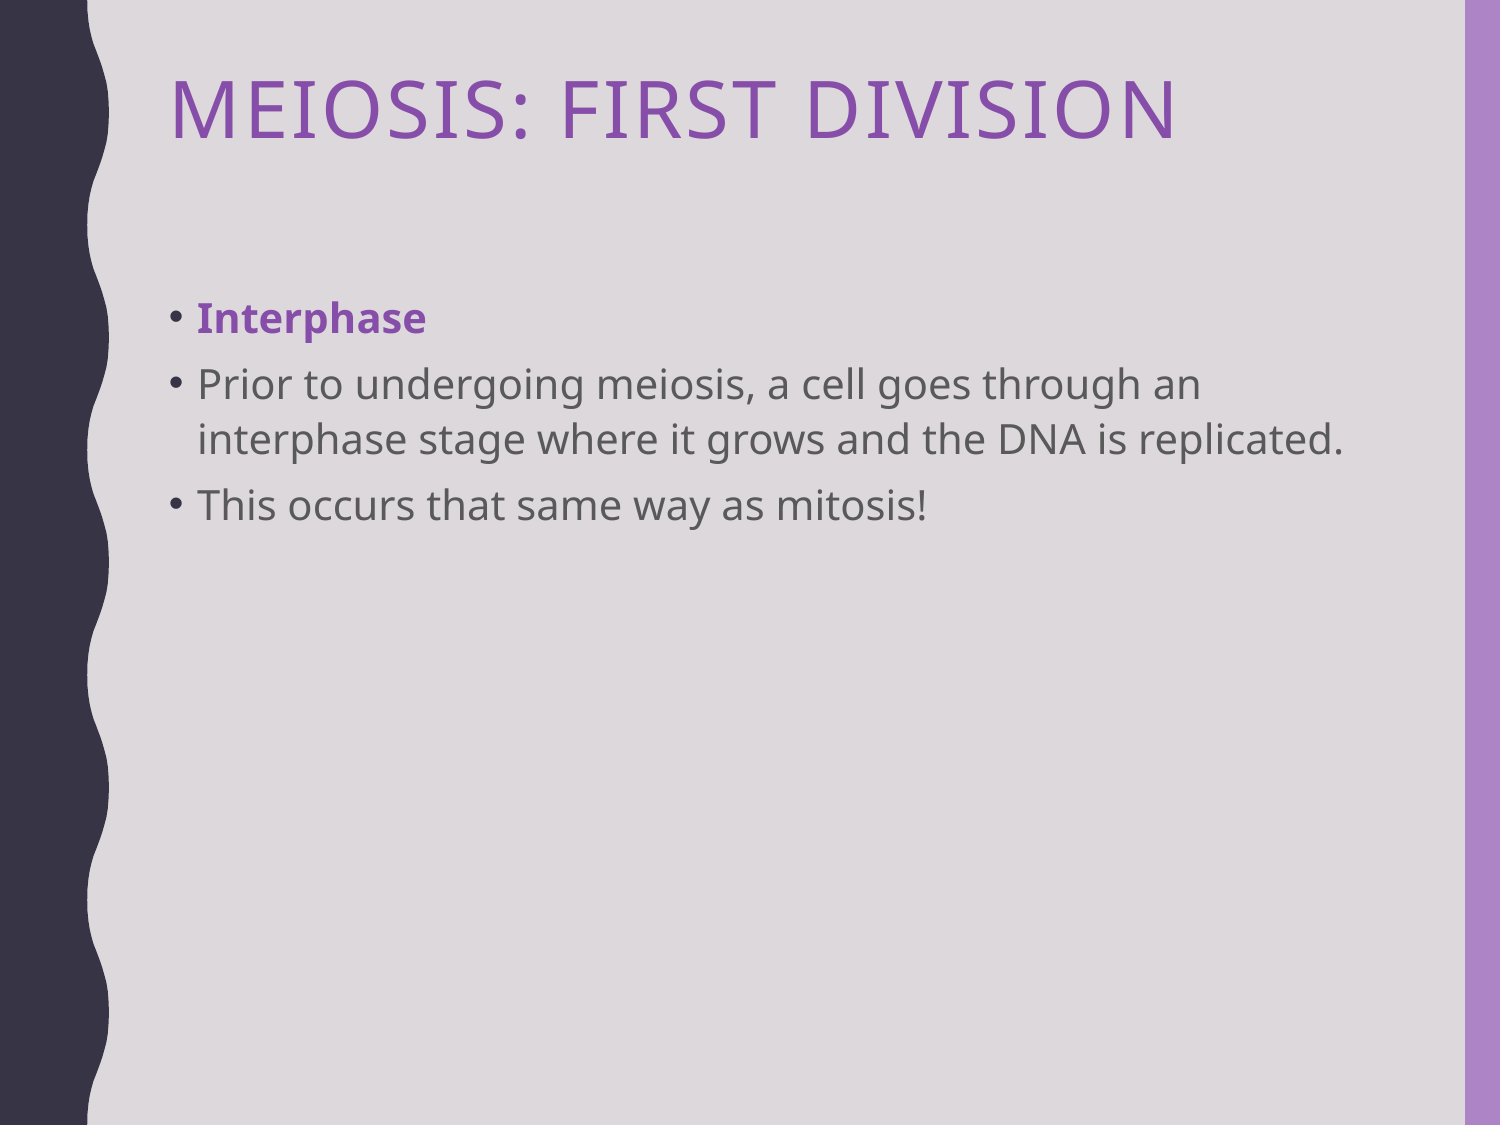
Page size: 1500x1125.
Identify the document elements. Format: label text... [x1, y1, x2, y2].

list Interphase Prior to undergoing meiosis, a cell goes through an interphase stage where it grows and the DNA is replicated. This occurs that same way as mitosis! [154, 308, 1407, 869]
title Meiosis: First Division [154, 62, 1407, 308]
